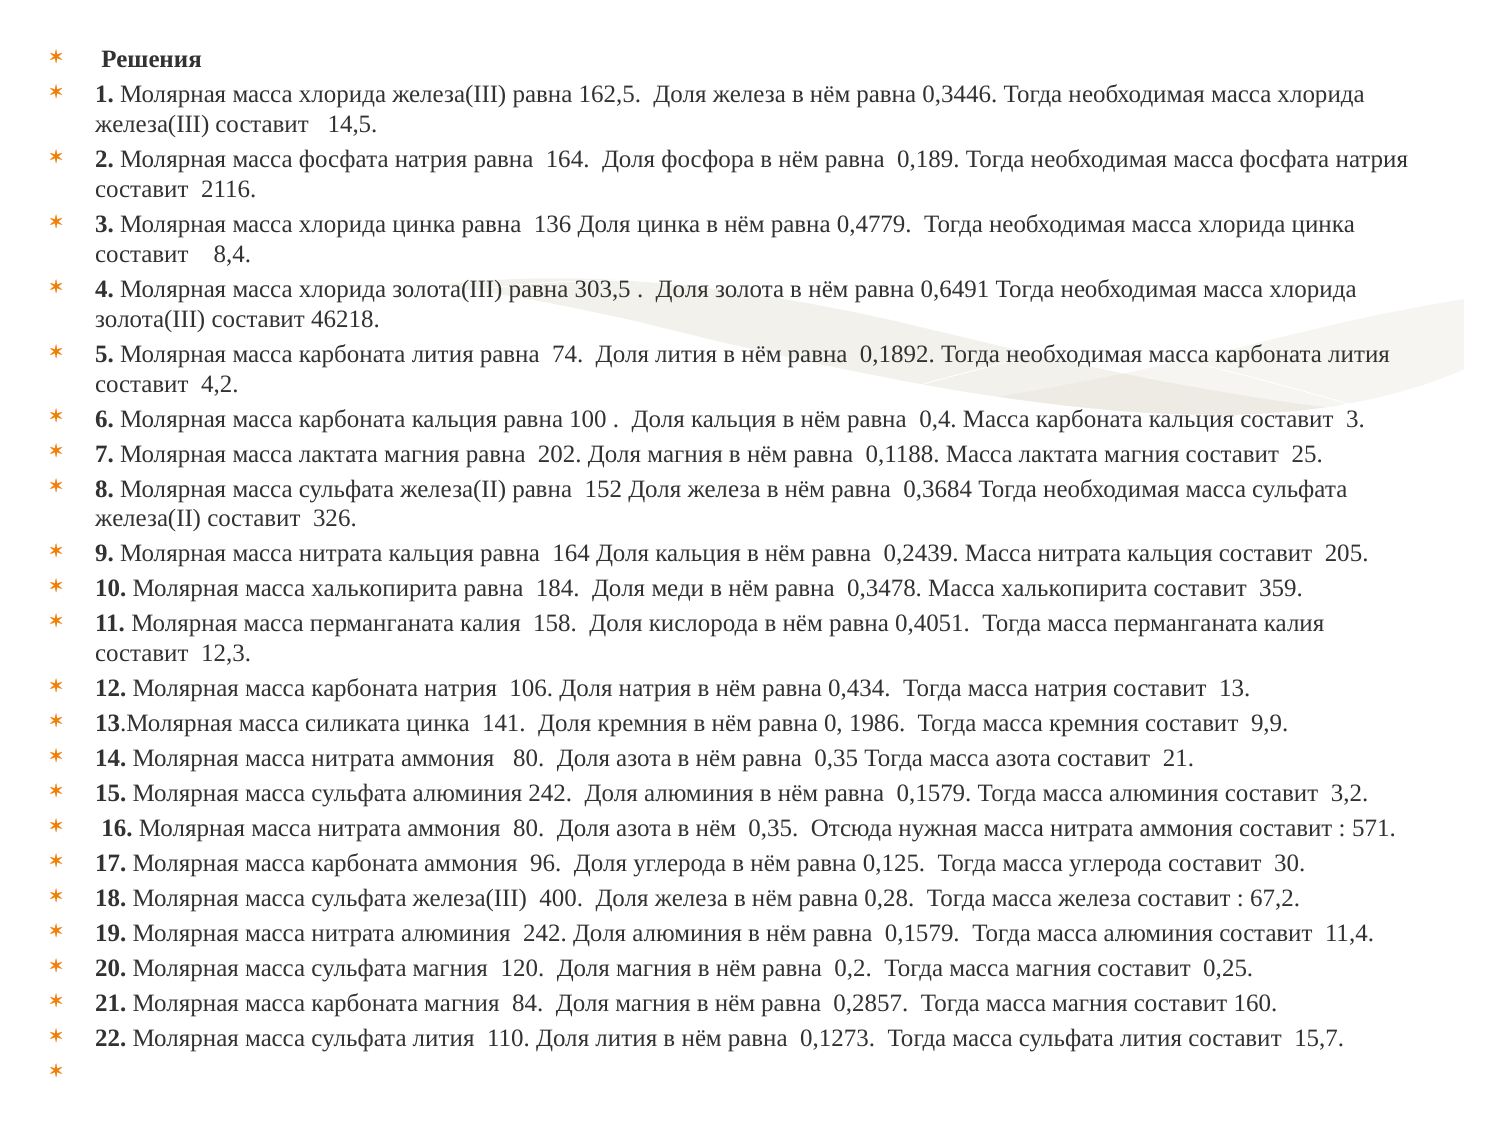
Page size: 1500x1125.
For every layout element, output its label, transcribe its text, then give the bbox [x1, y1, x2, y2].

list Решения 1. Молярная масса хлорида железа(III) равна 162,5. Доля железа в нём равна 0,3446. Тогда необходимая масса хлорида железа(III) составит 14,5. 2. Молярная масса фосфата натрия равна 164. Доля фосфора в нём равна 0,189. Тогда необходимая масса фосфата натрия составит 2116. 3. Молярная масса хлорида цинка равна 136 Доля цинка в нём равна 0,4779. Тогда необходимая масса хлорида цинка составит 8,4. 4. Молярная масса хлорида золота(III) равна 303,5 . Доля золота в нём равна 0,6491 Тогда необходимая масса хлорида золота(III) составит 46218. 5. Молярная масса карбоната лития равна 74. Доля лития в нём равна 0,1892. Тогда необходимая масса карбоната лития составит 4,2. 6. Молярная масса карбоната кальция равна 100 . Доля кальция в нём равна 0,4. Масса карбоната кальция составит 3. 7. Молярная масса лактата магния равна 202. Доля магния в нём равна 0,1188. Масса лактата магния составит 25. 8. Молярная масса сульфата железа(II) равна 152 Доля железа в нём равна 0,3684 Тогда необходимая масса сульфата железа(II) составит 326. 9. Молярная масса нитрата кальция равна 164 Доля кальция в нём равна 0,2439. Масса нитрата кальция составит 205. 10. Молярная масса халькопирита равна 184. Доля меди в нём равна 0,3478. Масса халькопирита составит 359. 11. Молярная масса перманганата калия 158. Доля кислорода в нём равна 0,4051. Тогда масса перманганата калия составит 12,3. 12. Молярная масса карбоната натрия 106. Доля натрия в нём равна 0,434. Тогда масса натрия составит 13. 13.Молярная масса силиката цинка 141. Доля кремния в нём равна 0, 1986. Тогда масса кремния составит 9,9. 14. Молярная масса нитрата аммония 80. Доля азота в нём равна 0,35 Тогда масса азота составит 21. 15. Молярная масса сульфата алюминия 242. Доля алюминия в нём равна 0,1579. Тогда масса алюминия составит 3,2. 16. Молярная масса нитрата аммония 80. Доля азота в нём 0,35. Отсюда нужная масса нитрата аммония составит : 571. 17. Молярная масса карбоната аммония 96. Доля углерода в нём равна 0,125. Тогда масса углерода составит 30. 18. Молярная масса сульфата железа(III) 400. Доля железа в нём равна 0,28. Тогда масса железа составит : 67,2. 19. Молярная масса нитрата алюминия 242. Доля алюминия в нём равна 0,1579. Тогда масса алюминия составит 11,4. 20. Молярная масса сульфата магния 120. Доля магния в нём равна 0,2. Тогда масса магния составит 0,25. 21. Молярная масса карбоната магния 84. Доля магния в нём равна 0,2857. Тогда масса магния составит 160. 22. Молярная масса сульфата лития 110. Доля лития в нём равна 0,1273. Тогда масса сульфата лития составит 15,7. [35, 35, 1454, 1079]
